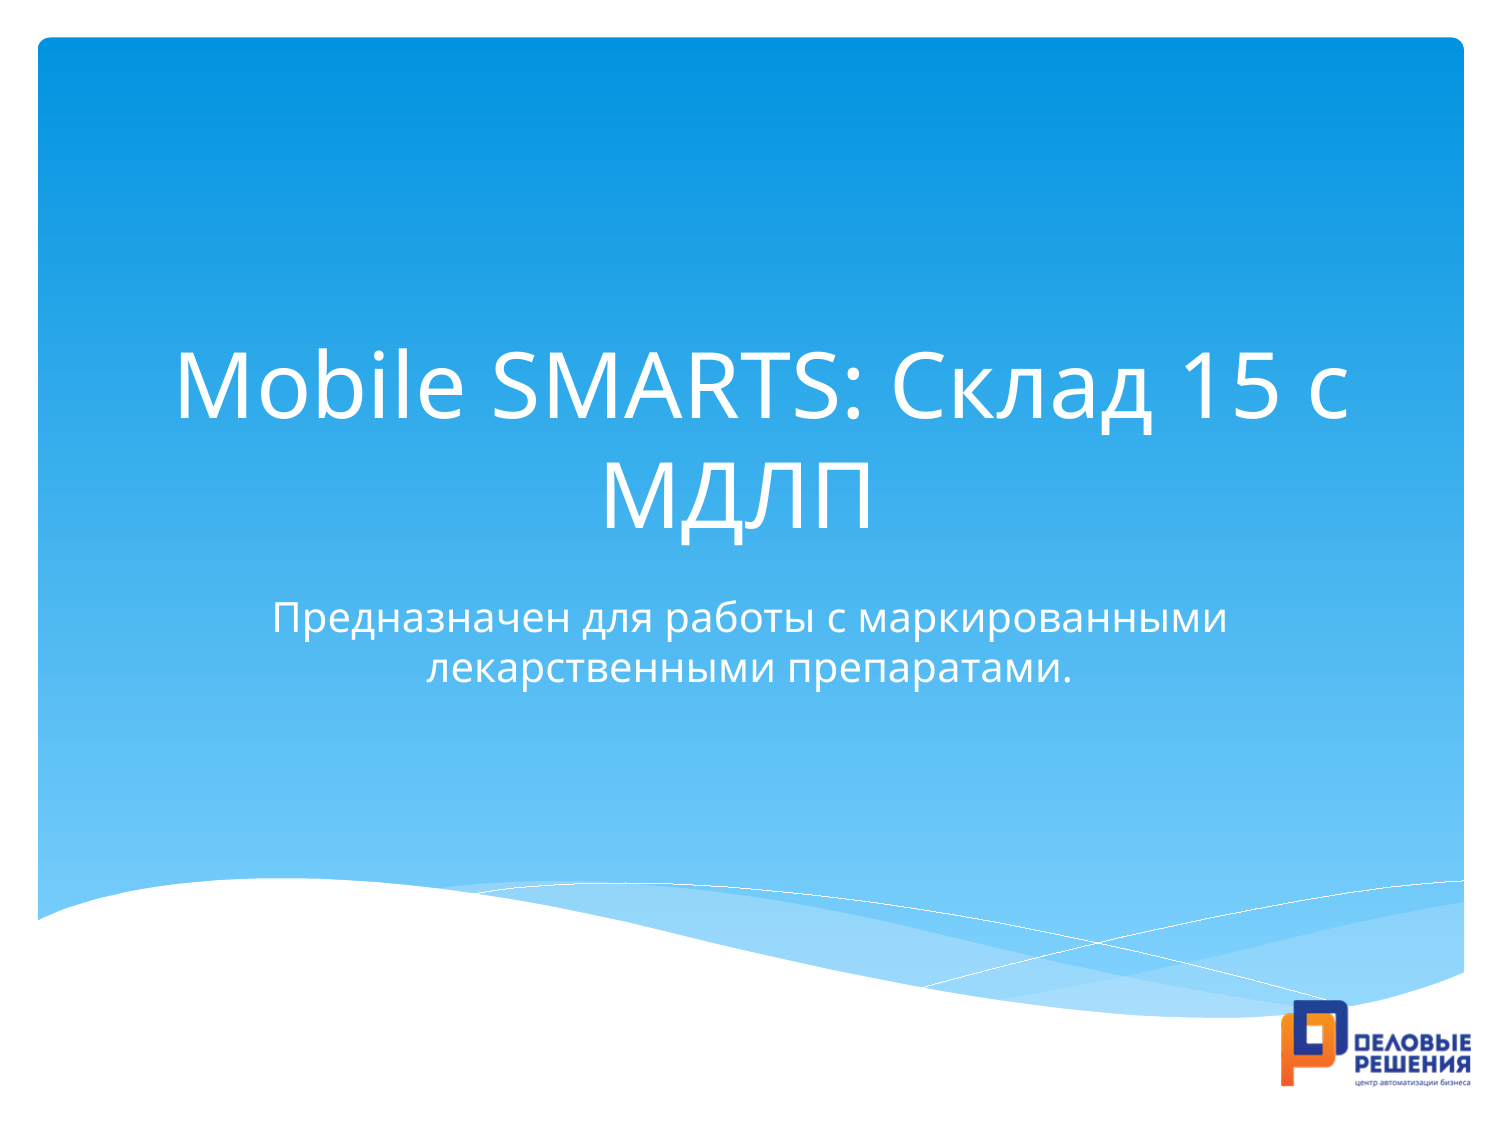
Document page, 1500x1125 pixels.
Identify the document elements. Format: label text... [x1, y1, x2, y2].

title Mobile SMARTS: Склад 15 с МДЛП [112, 262, 1388, 555]
picture [1281, 1000, 1471, 1087]
subtitle Предназначен для работы с маркированными лекарственными препаратами. [225, 583, 1275, 825]
